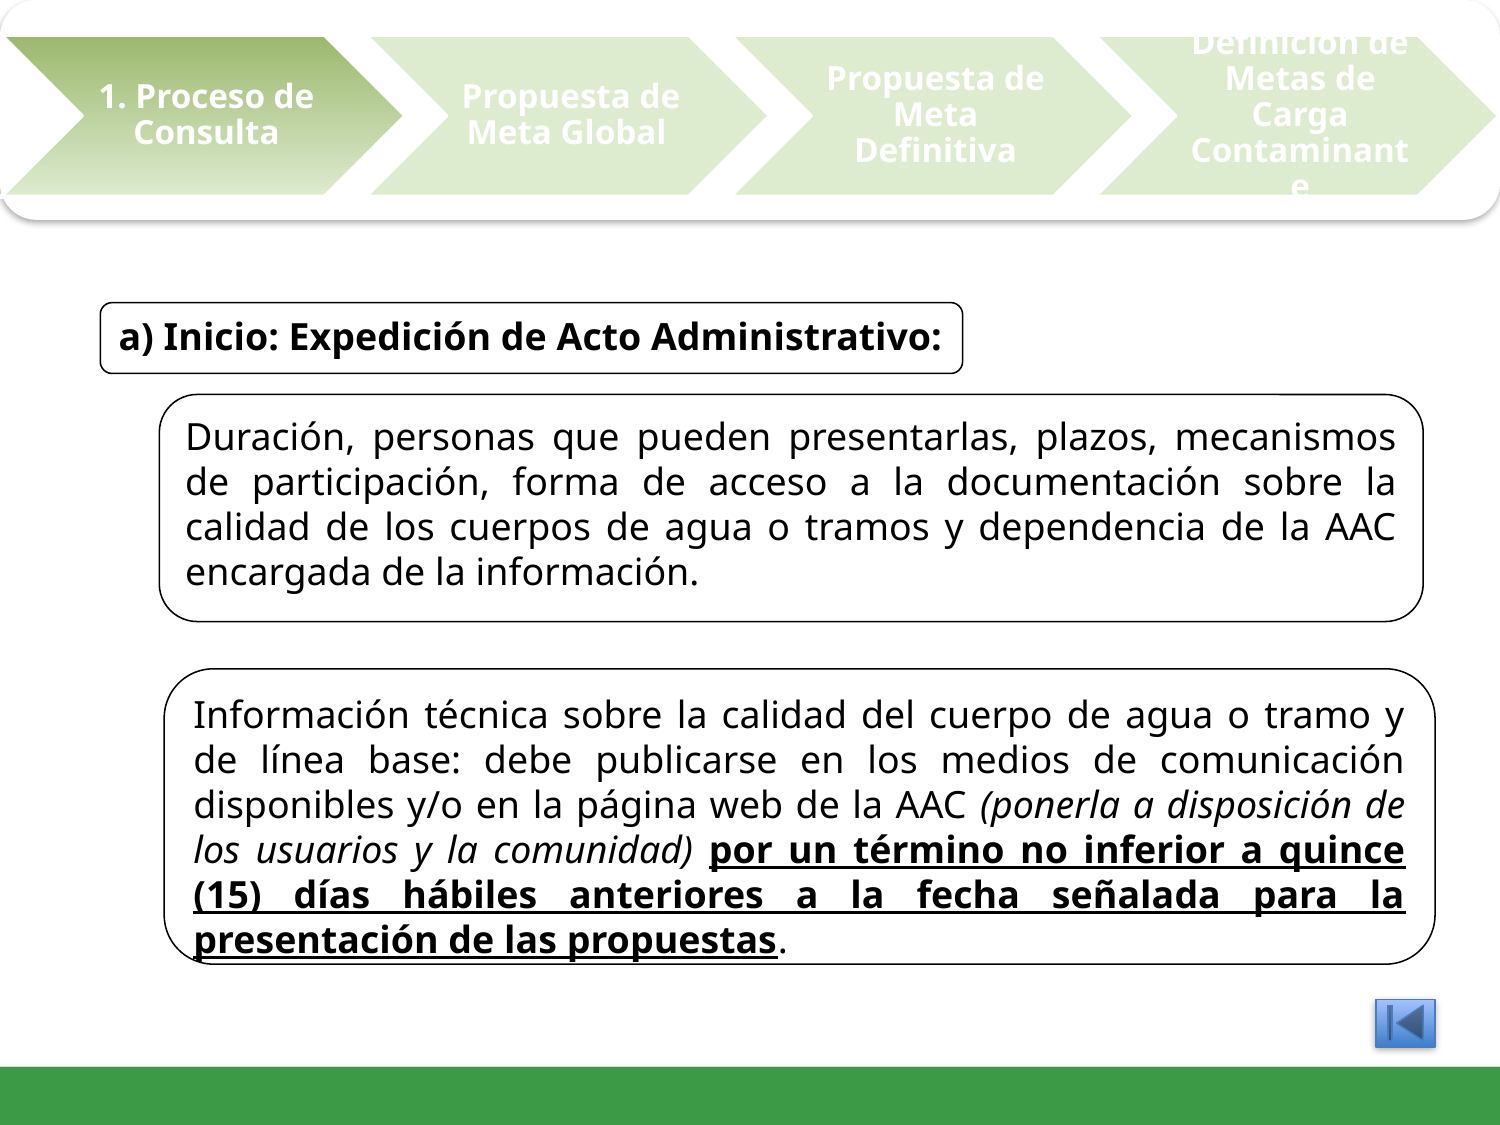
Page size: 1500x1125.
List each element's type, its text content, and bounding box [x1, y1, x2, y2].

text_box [0, 0, 1500, 232]
text_box [1375, 999, 1436, 1048]
picture [0, 232, 1500, 1125]
text_box Información técnica sobre la calidad del cuerpo de agua o tramo y de línea base: debe publicarse en los medios de comunicación disponibles y/o en la página web de la AAC (ponerla a disposición de los usuarios y la comunidad) por un término no inferior a quince (15) días hábiles anteriores a la fecha señalada para la presentación de las propuestas. [164, 668, 1436, 965]
text_box a) Inicio: Expedición de Acto Administrativo: [100, 302, 963, 374]
text_box Duración, personas que pueden presentarlas, plazos, mecanismos de participación, forma de acceso a la documentación sobre la calidad de los cuerpos de agua o tramos y dependencia de la AAC encargada de la información. [159, 394, 1424, 622]
